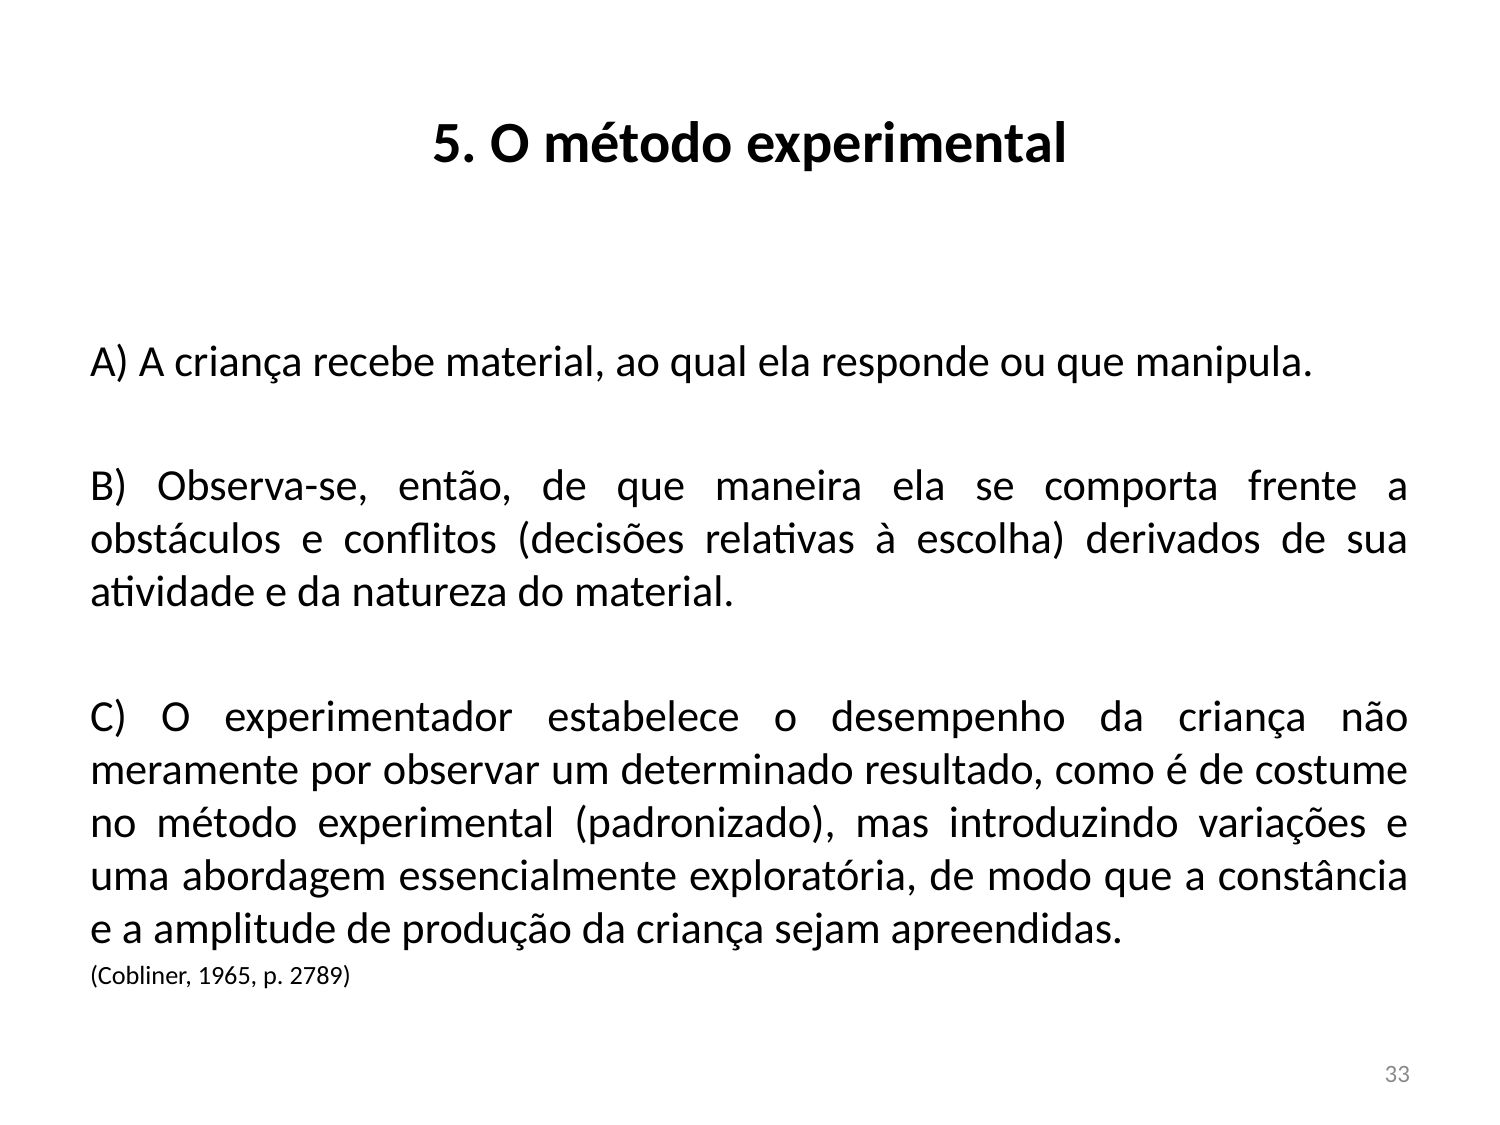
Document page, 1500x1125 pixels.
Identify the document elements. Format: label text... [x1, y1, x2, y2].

slide_number 33 [1074, 1042, 1425, 1103]
list A) A criança recebe material, ao qual ela responde ou que manipula. B) Observa-se, então, de que maneira ela se comporta frente a obstáculos e conflitos (decisões relativas à escolha) derivados de sua atividade e da natureza do material. C) O experimentador estabelece o desempenho da criança não meramente por observar um determinado resultado, como é de costume no método experimental (padronizado), mas introduzindo variações e uma abordagem essencialmente exploratória, de modo que a constância e a amplitude de produção da criança sejam apreendidas. (Cobliner, 1965, p. 2789) [75, 262, 1425, 1005]
title 5. O método experimental [75, 45, 1425, 233]
